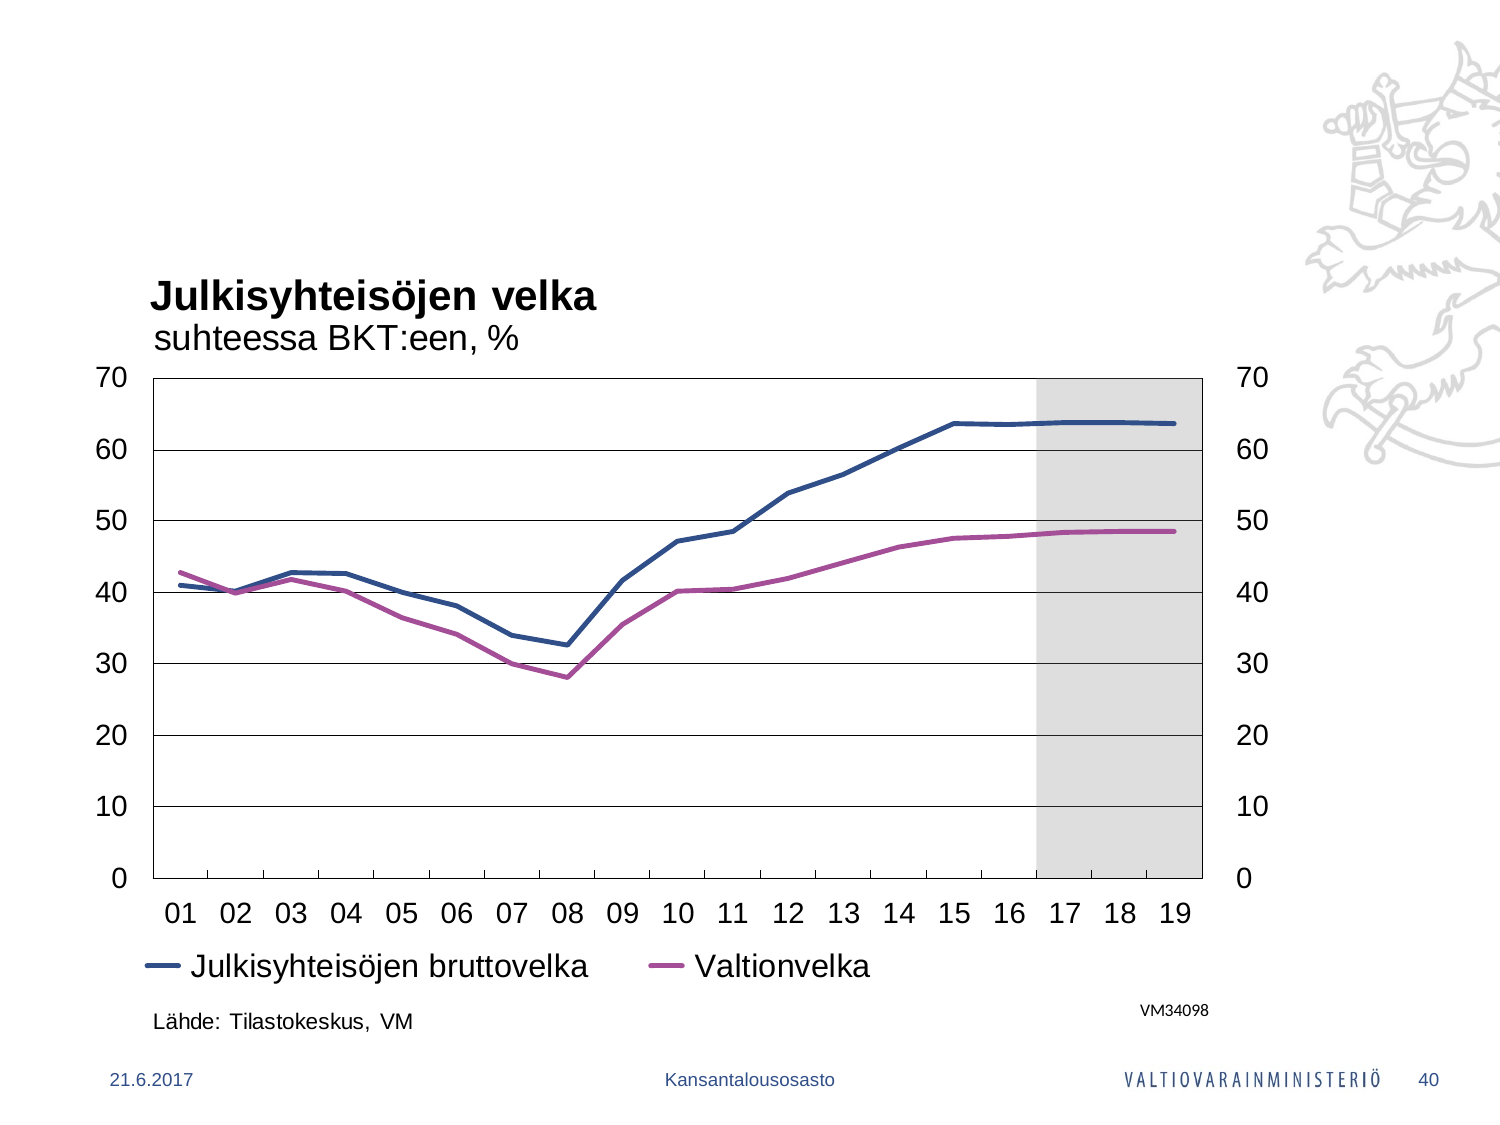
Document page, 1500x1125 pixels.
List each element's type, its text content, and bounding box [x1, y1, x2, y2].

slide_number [94, 1055, 255, 1103]
footer Kansantalousosasto [512, 1055, 988, 1103]
picture [1078, 1063, 1376, 1092]
slide_number 40 [1376, 1054, 1455, 1103]
picture [75, 0, 1500, 1046]
